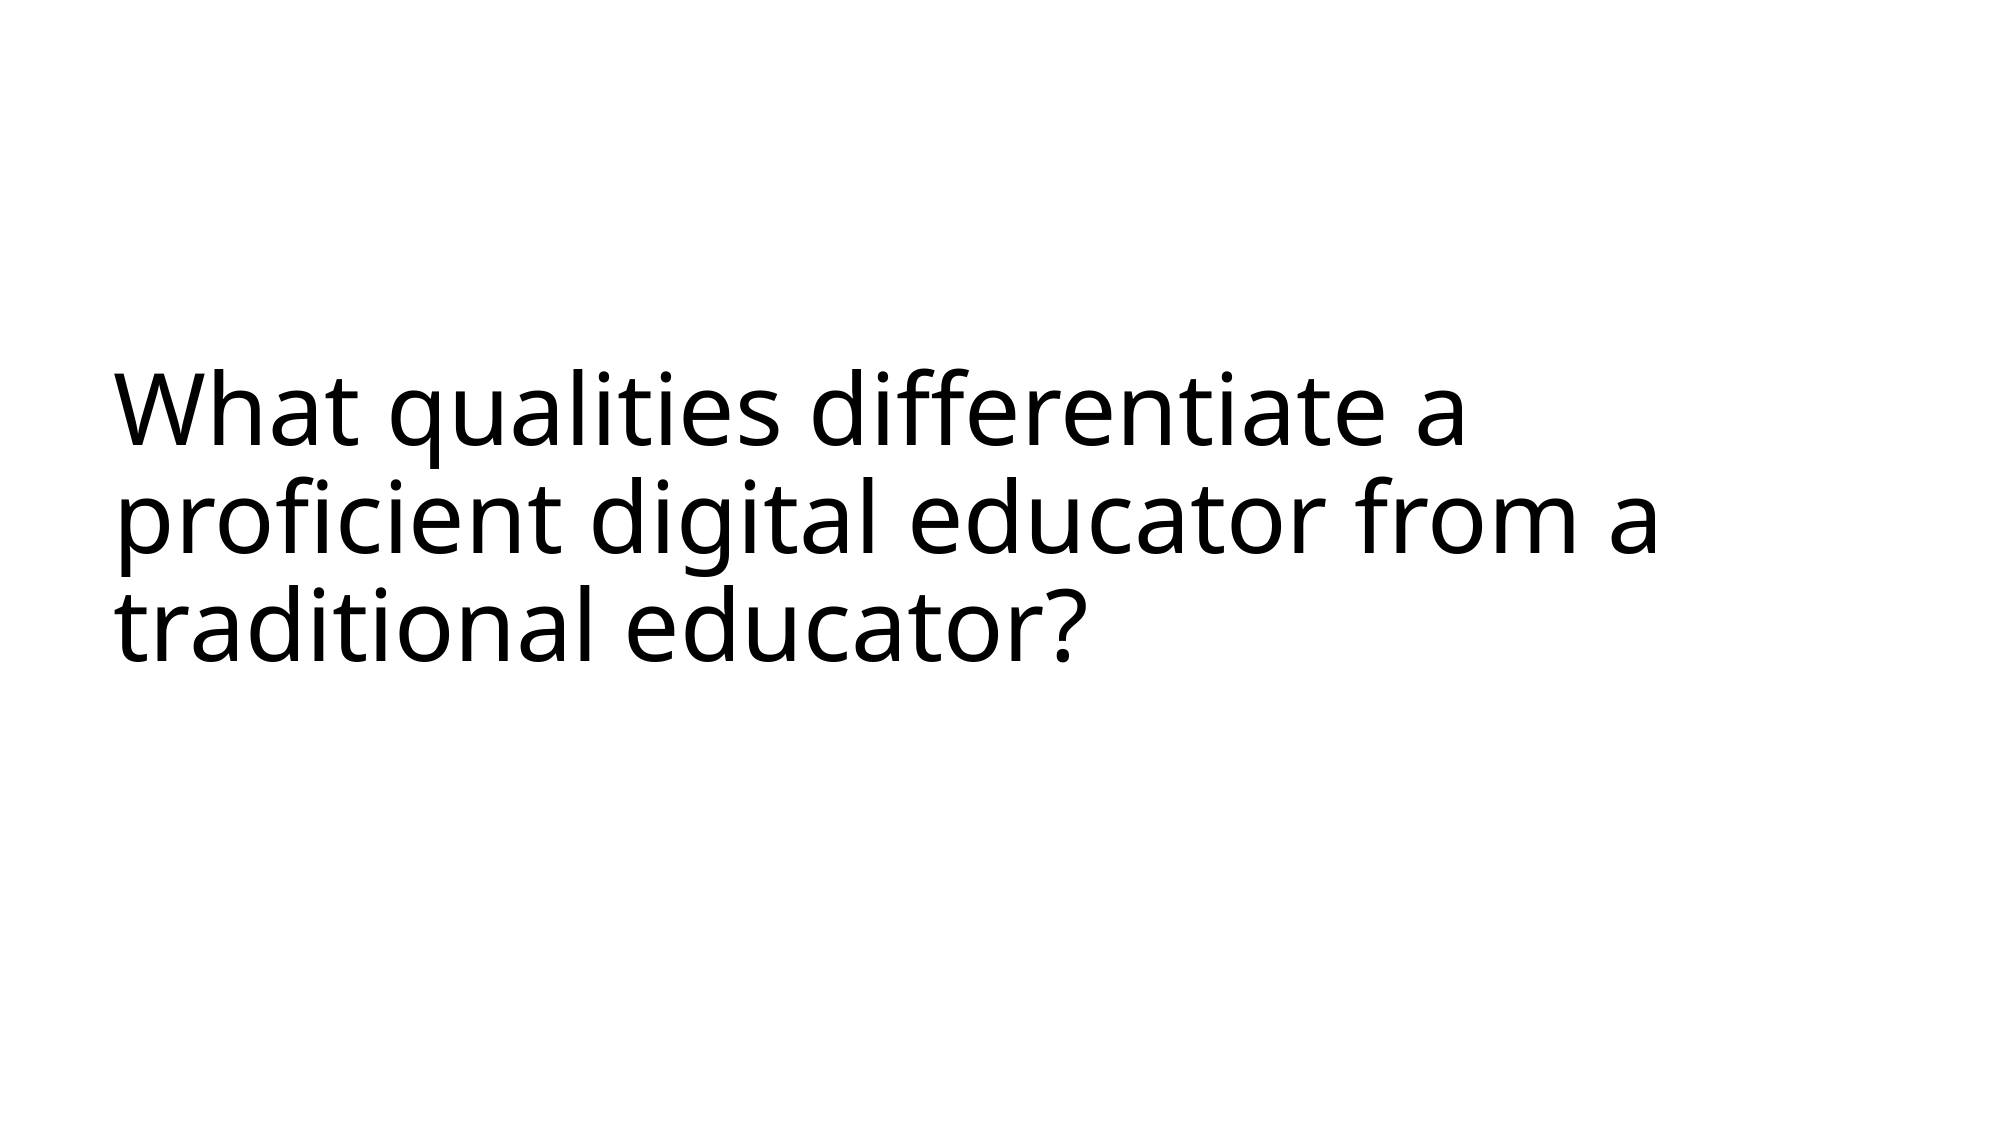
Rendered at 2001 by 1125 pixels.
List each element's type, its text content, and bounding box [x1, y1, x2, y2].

title What qualities differentiate a proficient digital educator from a traditional educator? [98, 246, 1902, 797]
